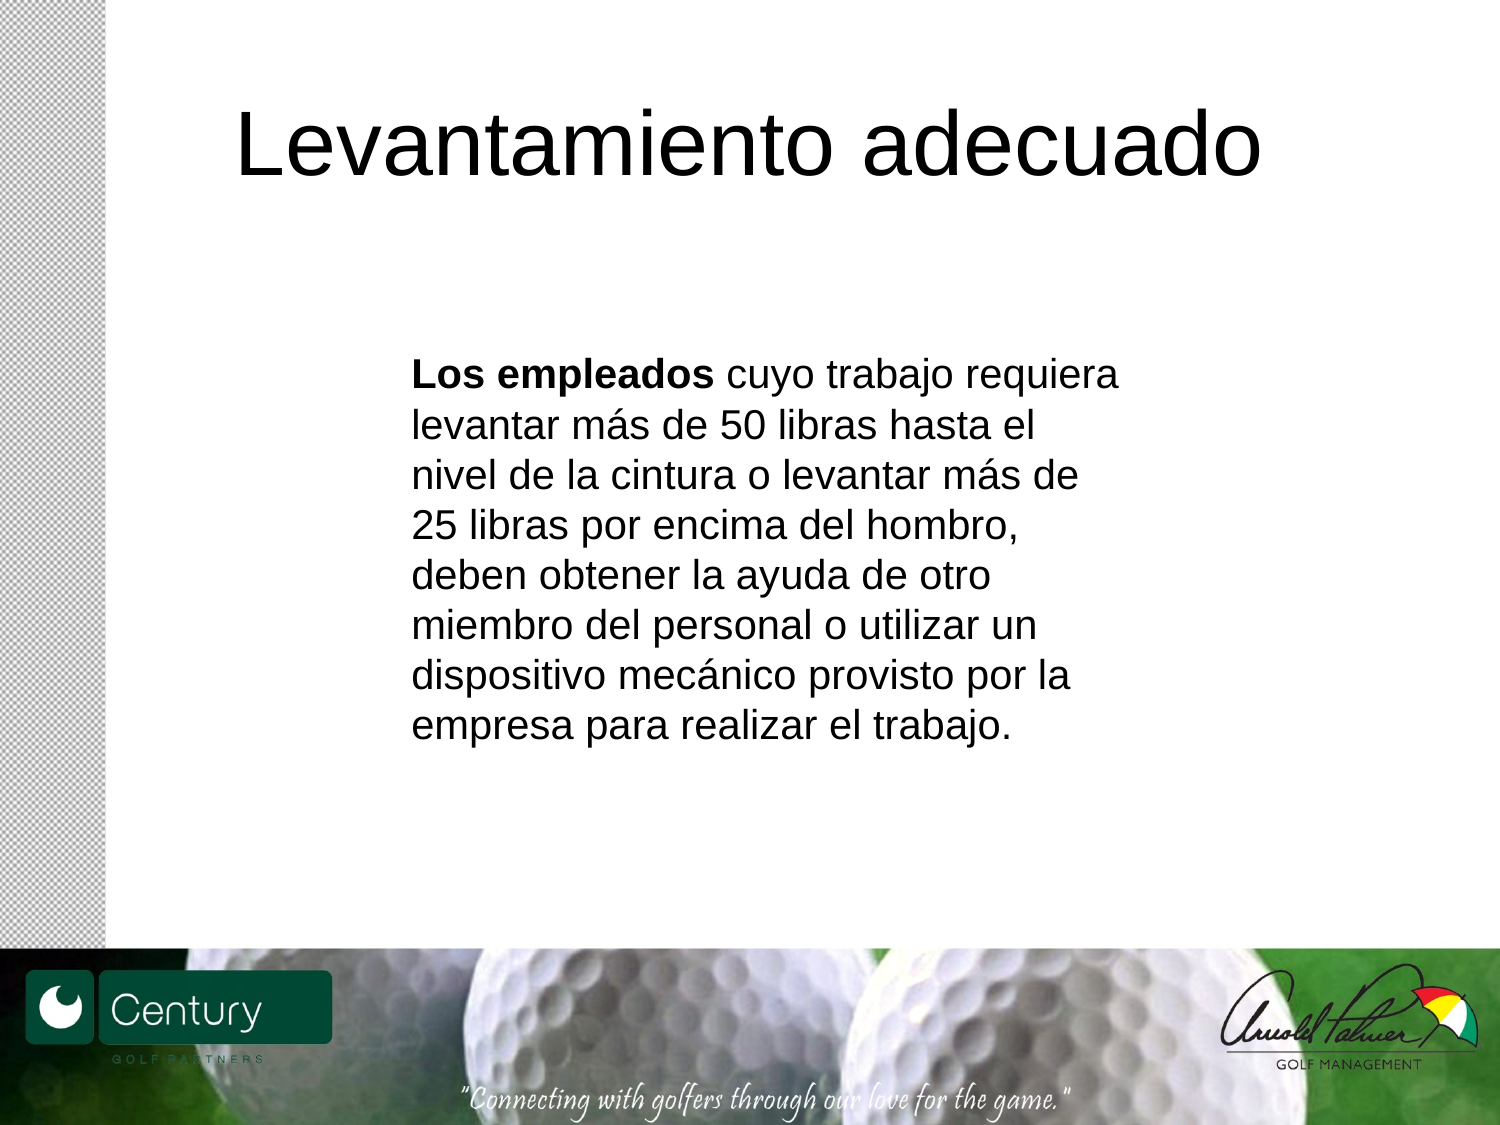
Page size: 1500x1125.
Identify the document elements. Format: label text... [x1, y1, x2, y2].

picture [0, 0, 1500, 1125]
text_box Los empleados cuyo trabajo requiera levantar más de 50 libras hasta el nivel de la cintura o levantar más de 25 libras por encima del hombro, deben obtener la ayuda de otro miembro del personal o utilizar un dispositivo mecánico provisto por la empresa para realizar el trabajo. [396, 339, 1147, 759]
title Levantamiento adecuado [75, 45, 1425, 233]
